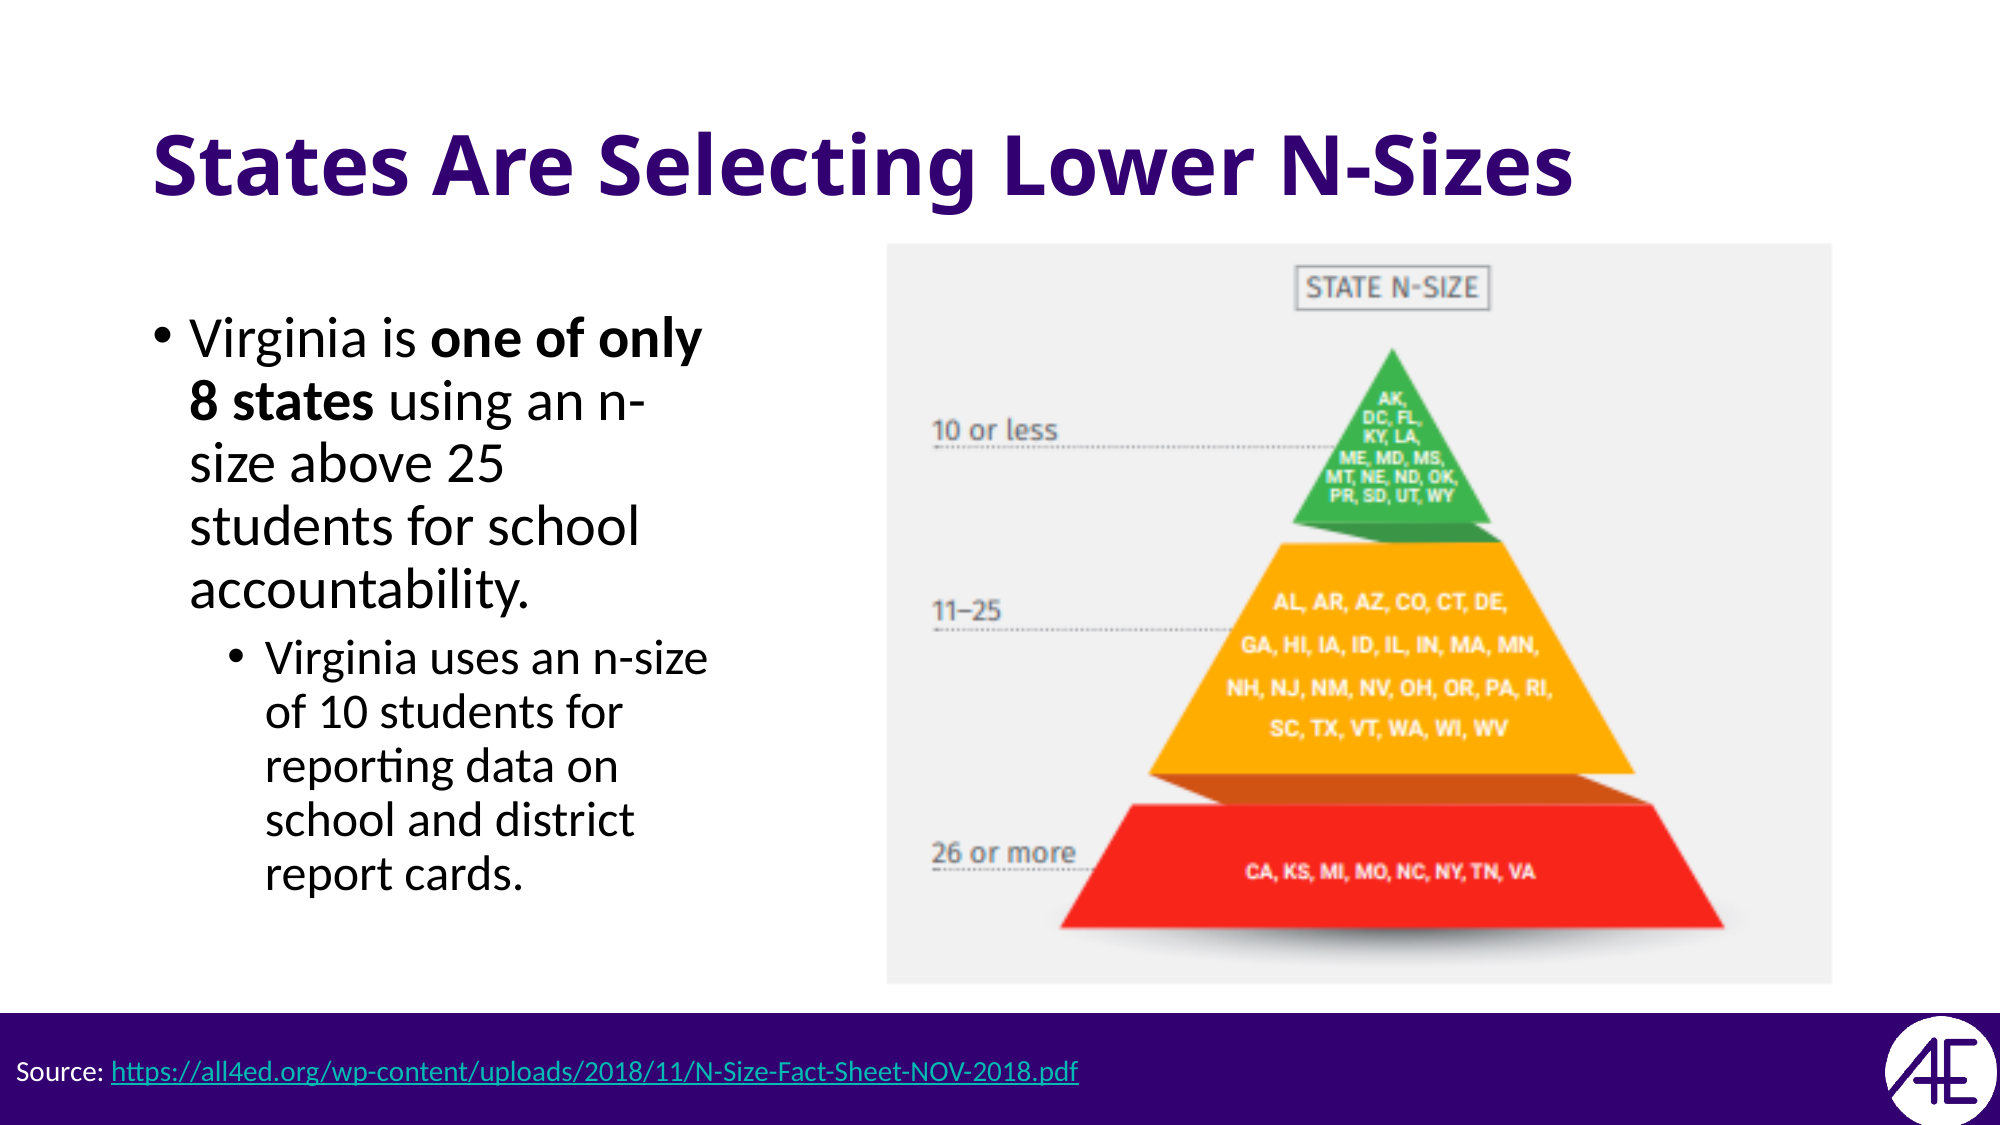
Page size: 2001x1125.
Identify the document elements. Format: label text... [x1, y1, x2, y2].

picture [1885, 1016, 1997, 1125]
list Virginia is one of only 8 states using an n-size above 25 students for school accountability. Virginia uses an n-size of 10 students for reporting data on school and district report cards. [137, 299, 727, 1013]
text_box Source: https://all4ed.org/wp-content/uploads/2018/11/N-Size-Fact-Sheet-NOV-2018.pdf [0, 1013, 2000, 1125]
picture [885, 230, 1841, 990]
title States Are Selecting Lower N-Sizes [137, 59, 1863, 278]
